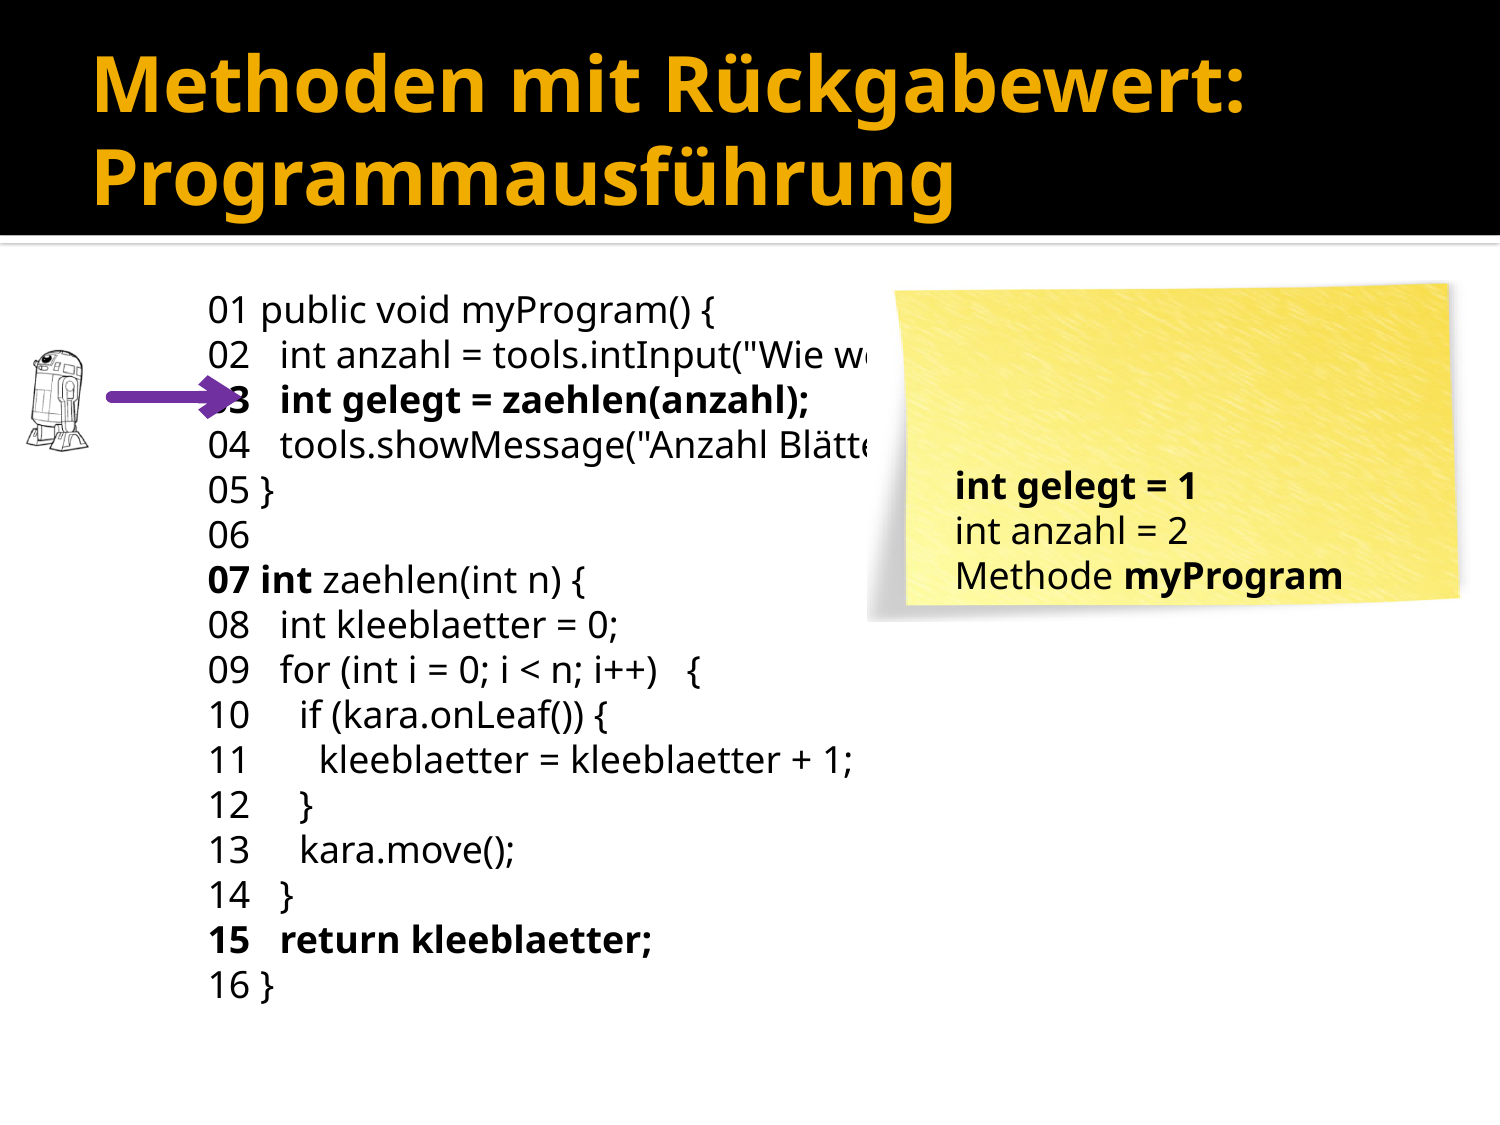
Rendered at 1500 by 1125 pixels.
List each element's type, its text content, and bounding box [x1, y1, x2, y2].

text_box 01 public void myProgram() { 02 int anzahl = tools.intInput("Wie weit laufen?"); 03 int gelegt = zaehlen(anzahl); 04 tools.showMessage("Anzahl Blätter: "+gelegt); 05 } 06 07 int zaehlen(int n) { 08 int kleeblaetter = 0; 09 for (int i = 0; i < n; i++) { 10 if (kara.onLeaf()) { 11 kleeblaetter = kleeblaetter + 1; 12 } 13 kara.move(); 14 } 15 return kleeblaetter; 16 } [192, 278, 1102, 1014]
picture [24, 349, 89, 452]
title Methoden mit Rückgabewert: Programmausführung [75, 24, 1425, 231]
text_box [867, 280, 1471, 622]
